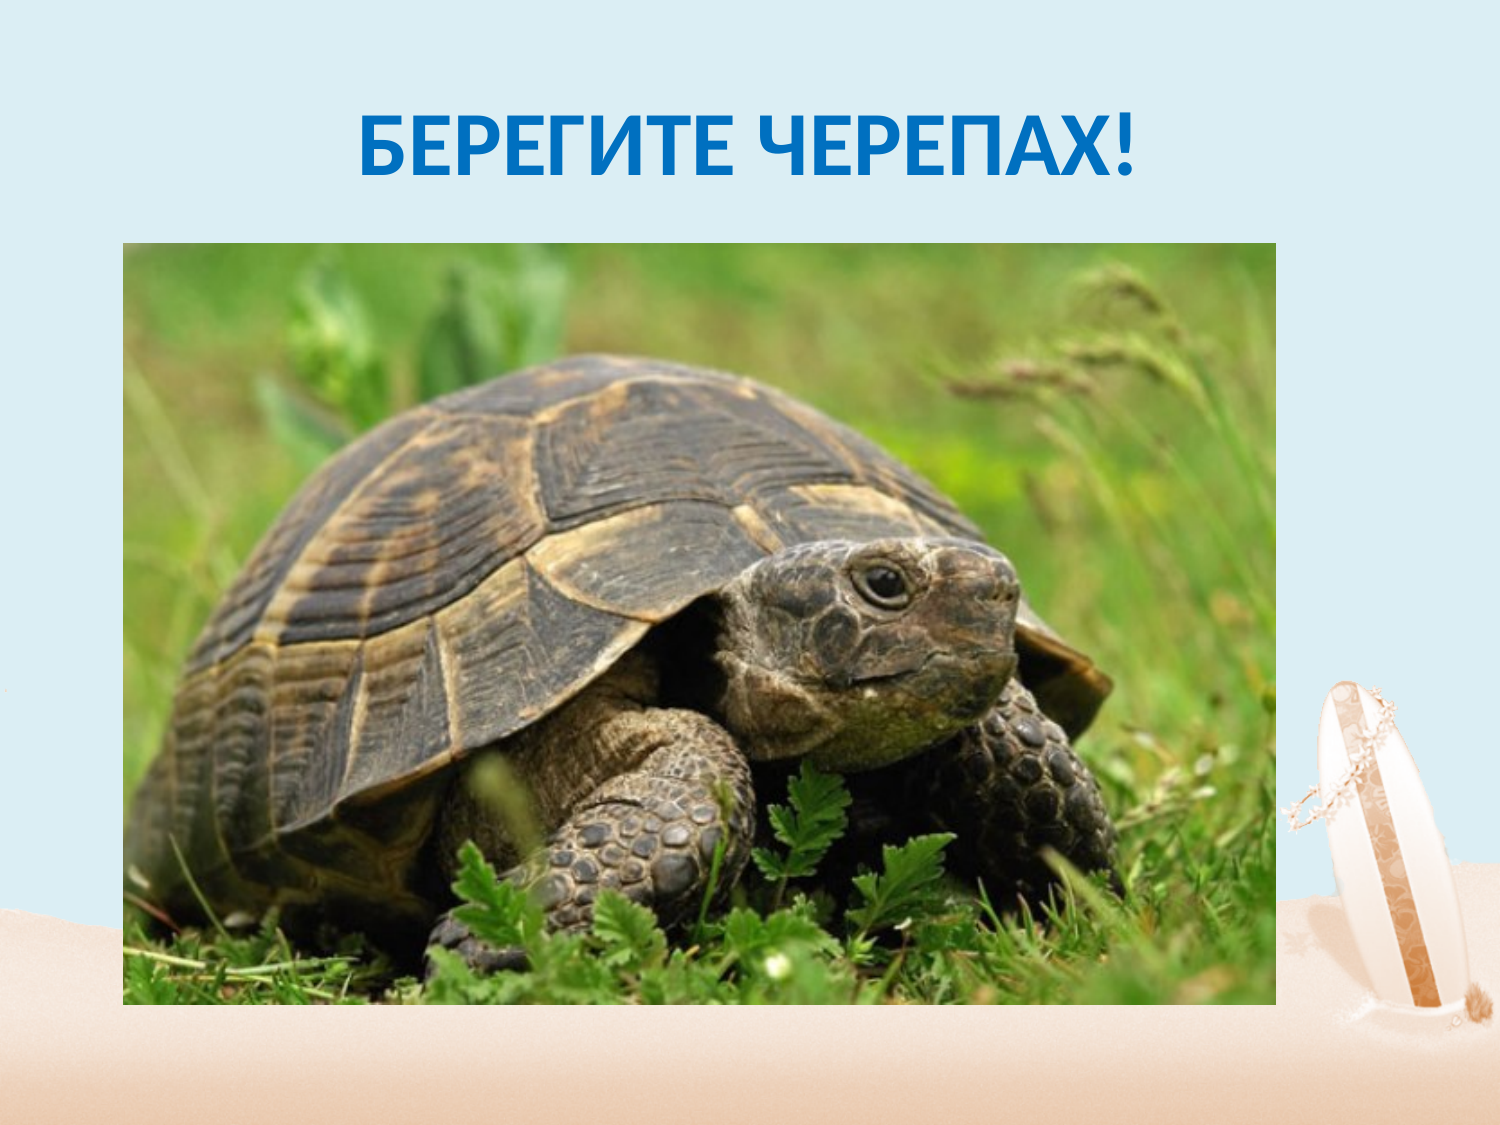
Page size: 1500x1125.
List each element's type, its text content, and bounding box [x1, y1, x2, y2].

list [123, 243, 1276, 1005]
title БЕРЕГИТЕ ЧЕРЕПАХ! [75, 45, 1425, 233]
